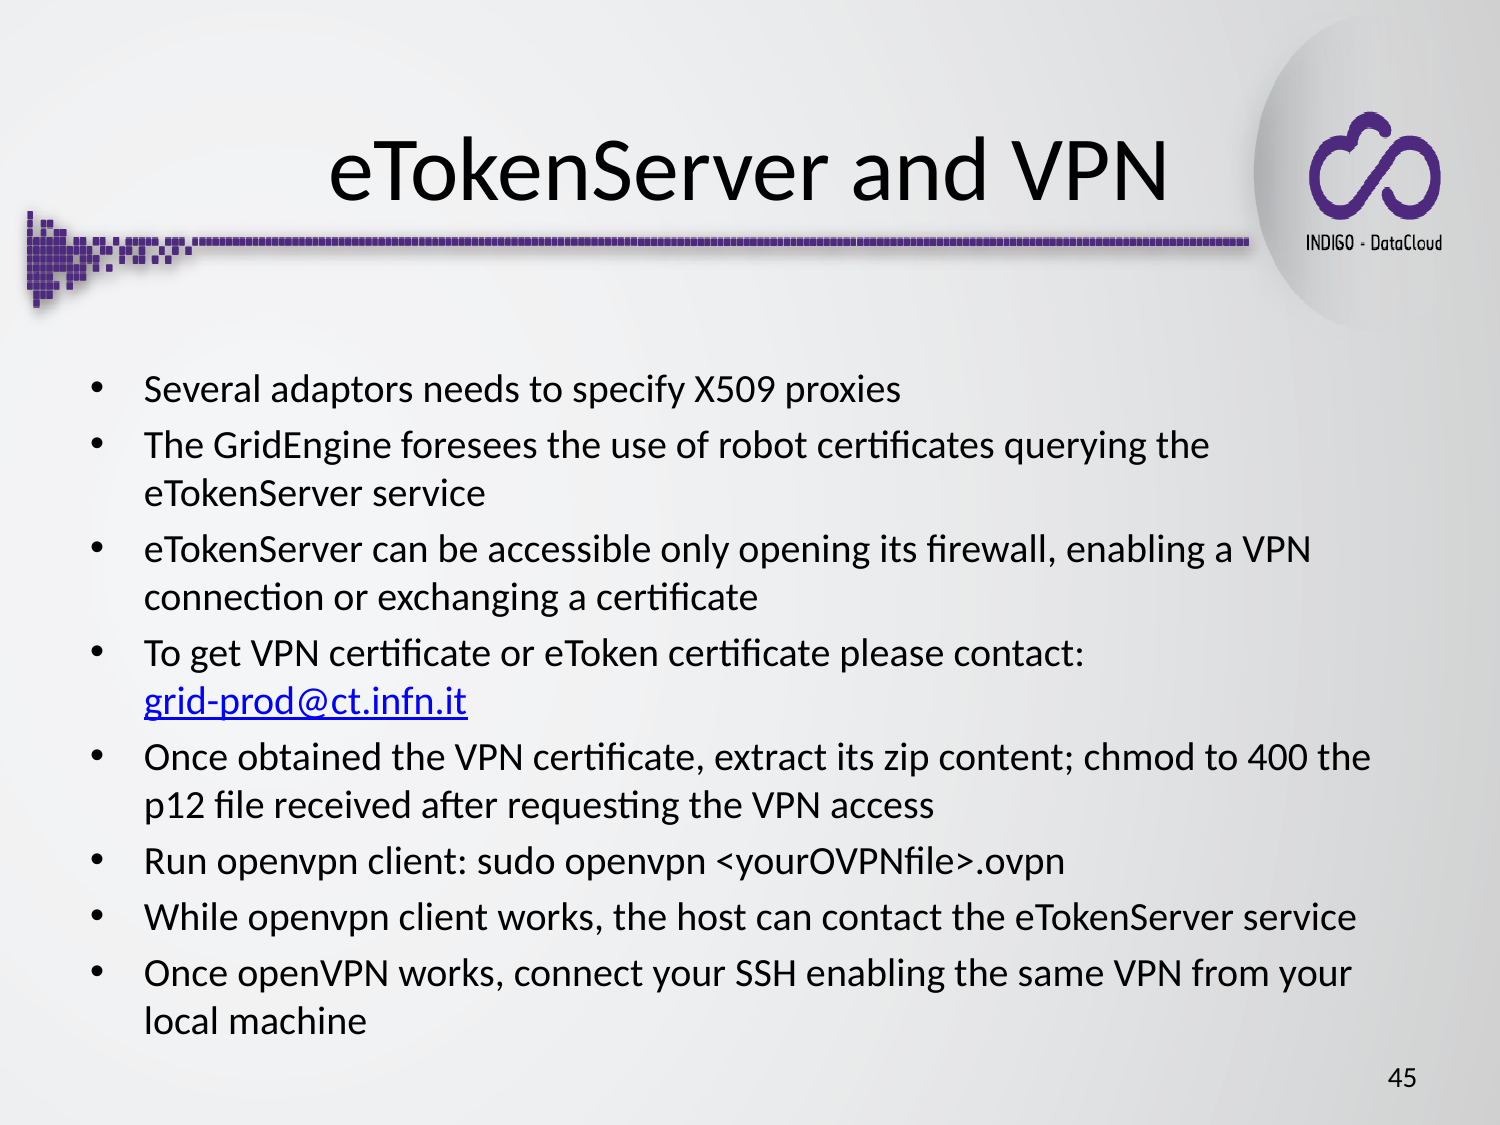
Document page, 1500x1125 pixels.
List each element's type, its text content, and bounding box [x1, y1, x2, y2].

picture [0, 0, 1500, 1125]
text_box 45 [1373, 1051, 1500, 1101]
list Several adaptors needs to specify X509 proxies The GridEngine foresees the use of robot certificates querying the eTokenServer service eTokenServer can be accessible only opening its firewall, enabling a VPN connection or exchanging a certificate To get VPN certificate or eToken certificate please contact: grid-prod@ct.infn.it Once obtained the VPN certificate, extract its zip content; chmod to 400 the p12 file received after requesting the VPN access Run openvpn client: sudo openvpn <yourOVPNfile>.ovpn While openvpn client works, the host can contact the eTokenServer service Once openVPN works, connect your SSH enabling the same VPN from your local machine [75, 354, 1425, 1060]
title eTokenServer and VPN [103, 55, 1397, 273]
